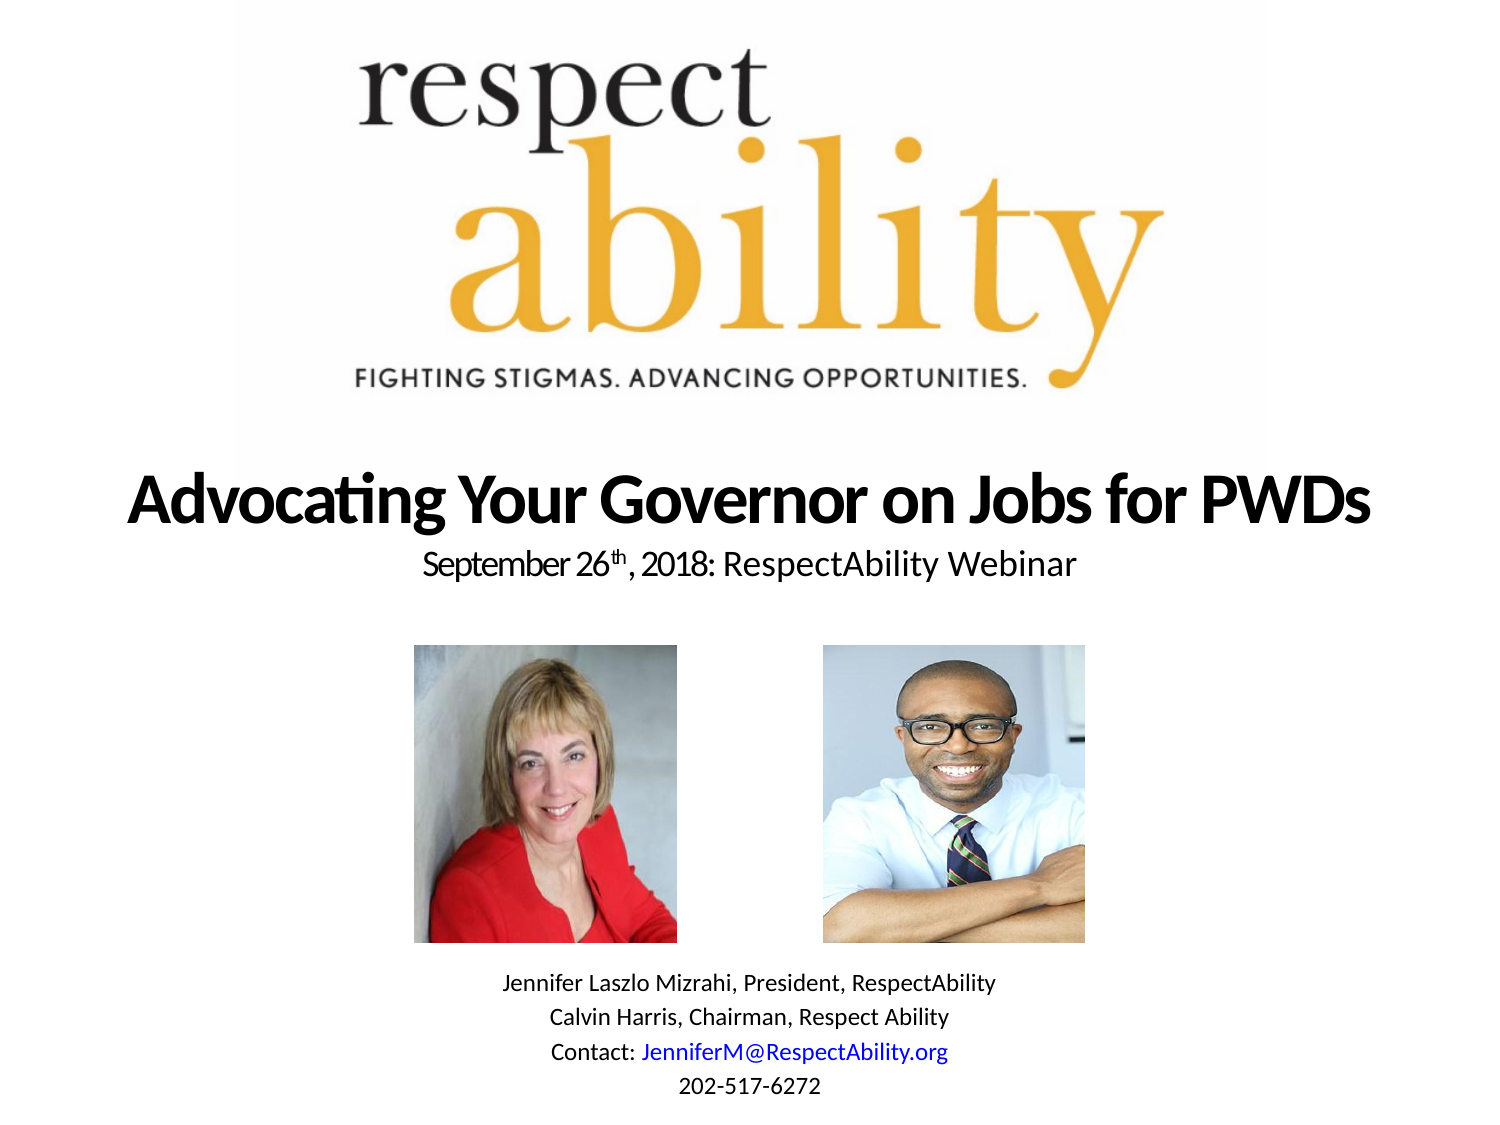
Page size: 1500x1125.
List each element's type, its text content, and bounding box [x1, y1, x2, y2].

picture [823, 645, 1086, 944]
text_box Jennifer Laszlo Mizrahi, President, RespectAbility Calvin Harris, Chairman, Respect Ability Contact: JenniferM@RespectAbility.org 202-517-6272 [359, 954, 1141, 1107]
picture [235, 0, 1268, 479]
picture [414, 644, 677, 943]
title Advocating Your Governor on Jobs for PWDs September 26th, 2018: RespectAbility Webinar [75, 478, 1425, 667]
